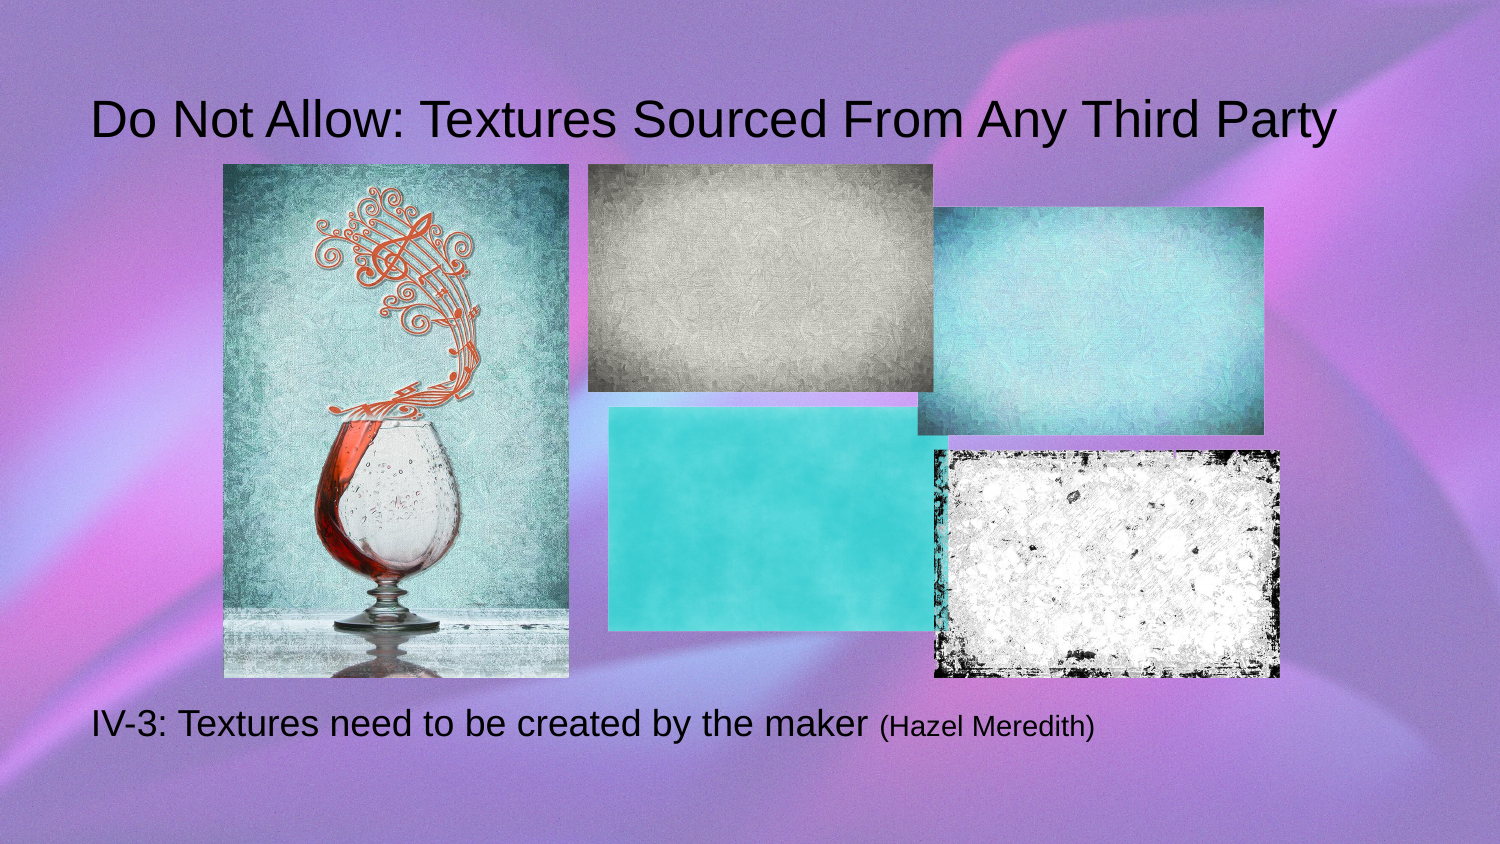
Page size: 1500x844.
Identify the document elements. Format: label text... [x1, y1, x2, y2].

list IV-3: Textures need to be created by the maker (Hazel Meredith) [75, 677, 1474, 750]
title Do Not Allow: Textures Sourced From Any Third Party [75, 70, 1474, 165]
picture [0, 0, 1500, 844]
